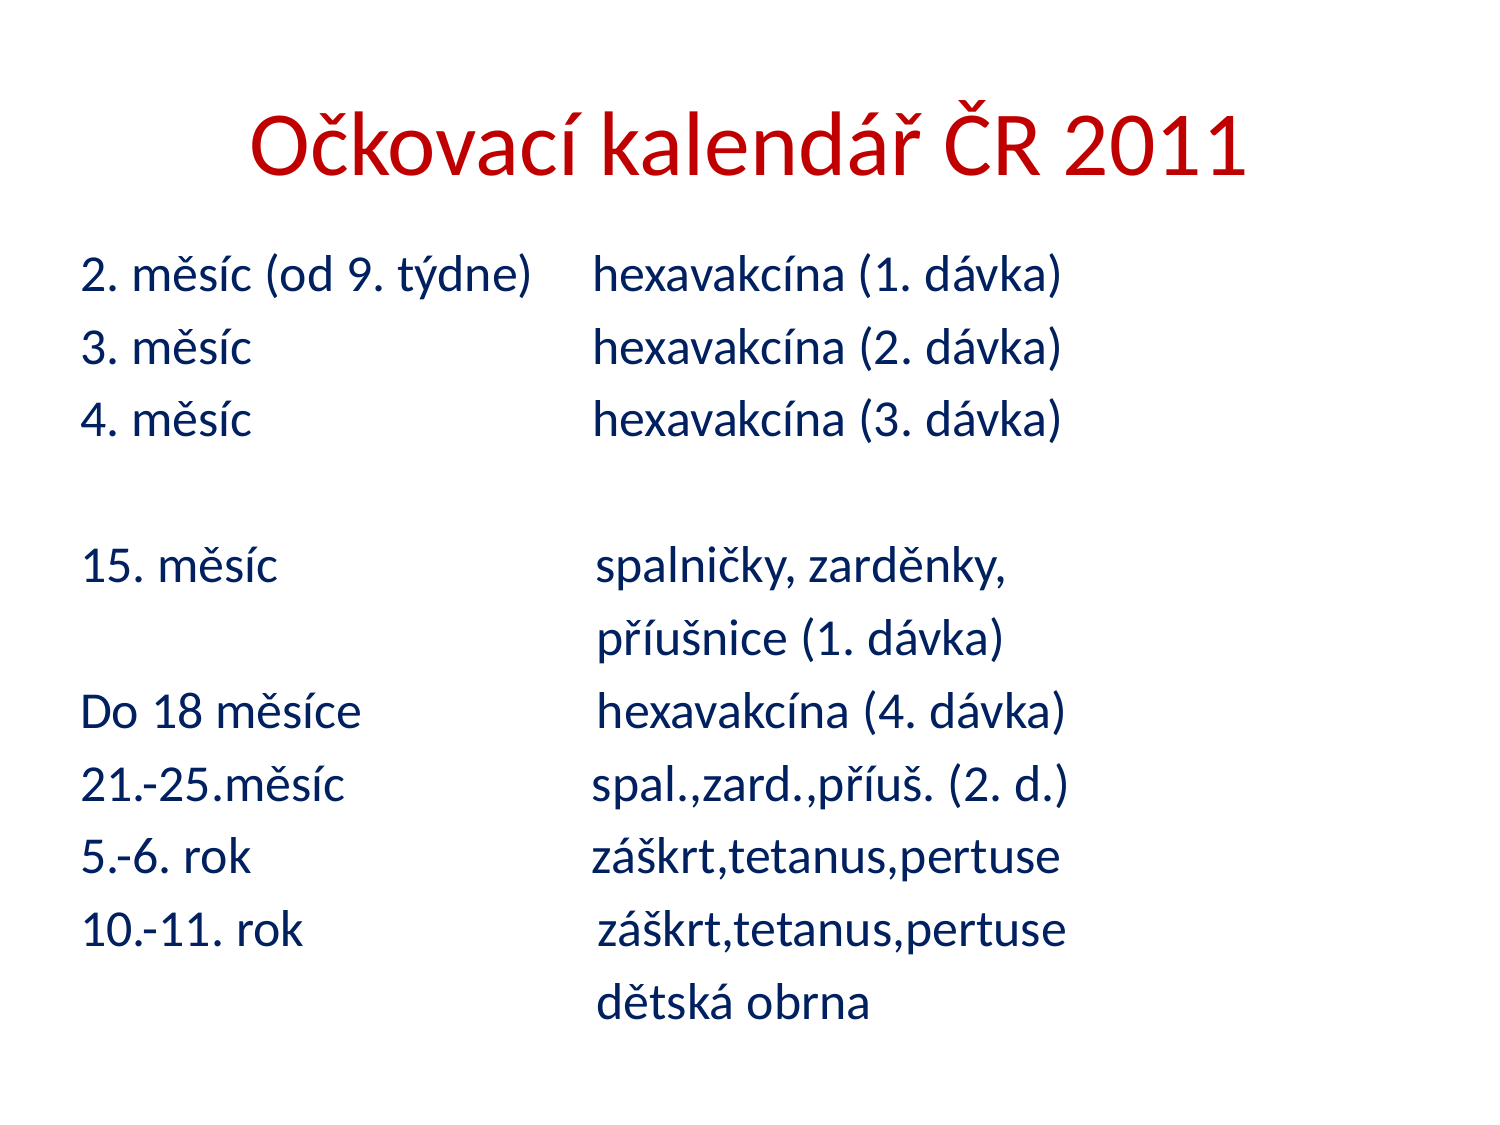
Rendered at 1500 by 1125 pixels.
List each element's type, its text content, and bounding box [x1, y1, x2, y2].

list 2. měsíc (od 9. týdne) hexavakcína (1. dávka) 3. měsíc hexavakcína (2. dávka) 4. měsíc hexavakcína (3. dávka) 15. měsíc spalničky, zarděnky, příušnice (1. dávka) Do 18 měsíce hexavakcína (4. dávka) 21.-25.měsíc spal.,zard.,příuš. (2. d.) 5.-6. rok záškrt,tetanus,pertuse 10.-11. rok záškrt,tetanus,pertuse dětská obrna [64, 231, 1425, 1047]
title Očkovací kalendář ČR 2011 [75, 45, 1425, 231]
